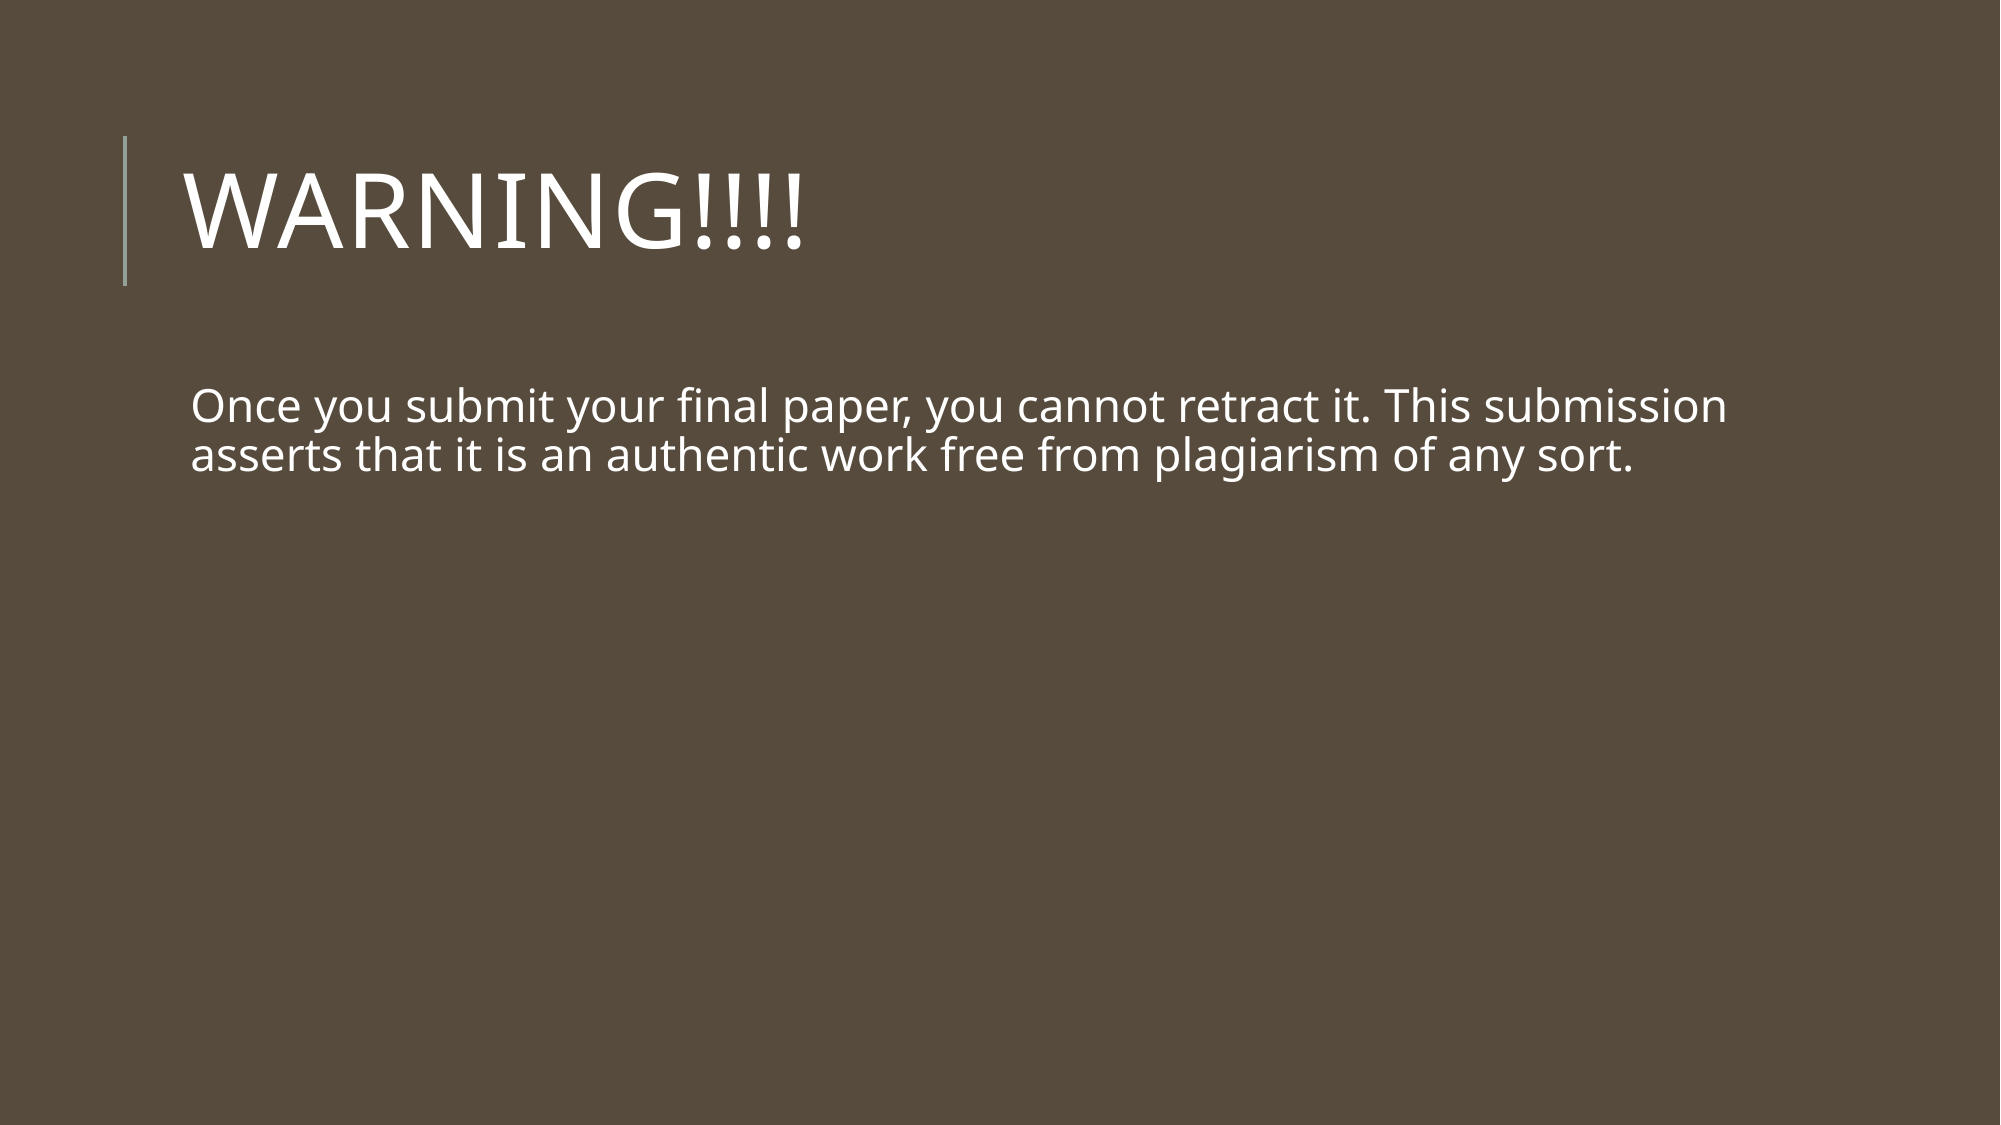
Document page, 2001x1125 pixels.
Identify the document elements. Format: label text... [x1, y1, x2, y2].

title Warning!!!! [168, 96, 1763, 342]
list Once you submit your final paper, you cannot retract it. This submission asserts that it is an authentic work free from plagiarism of any sort. [168, 375, 1763, 1035]
